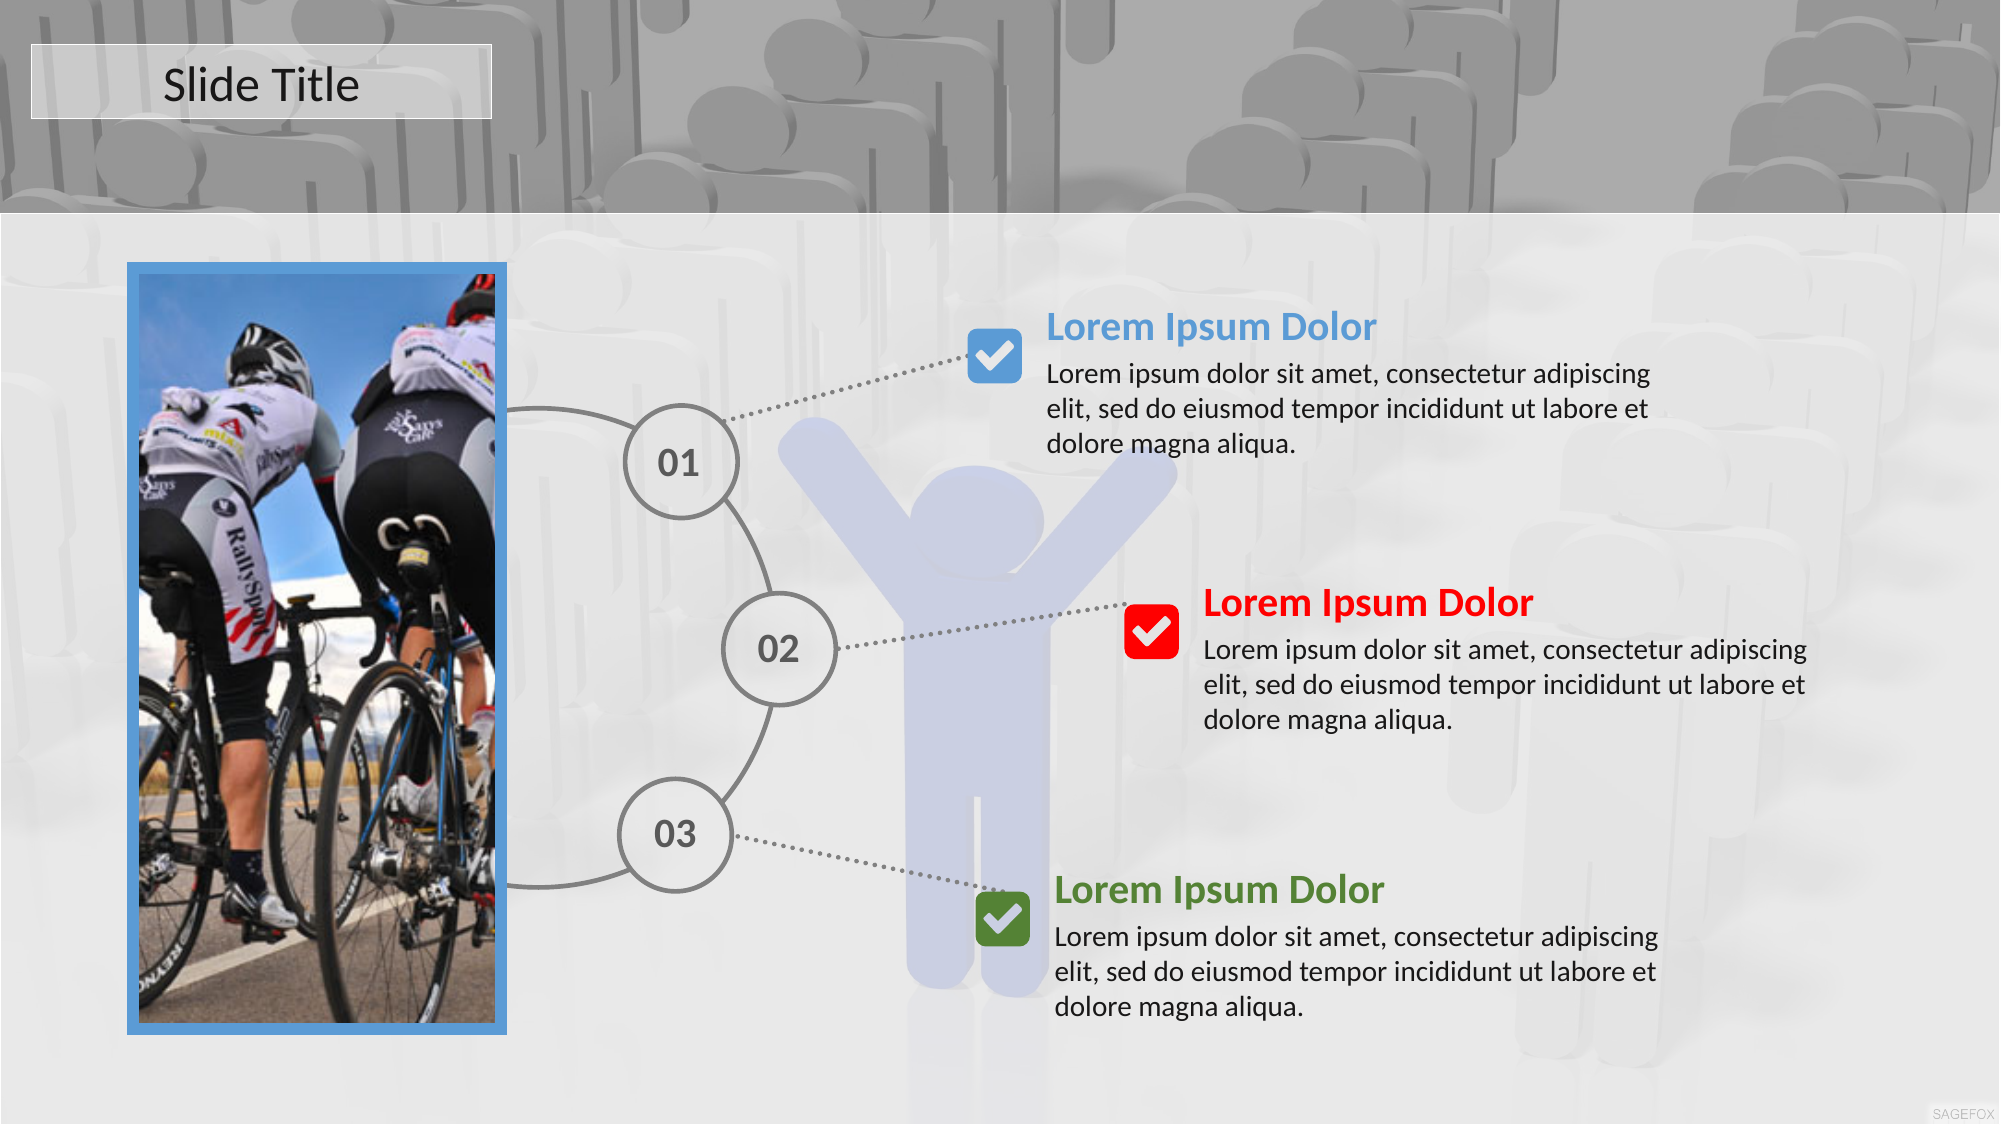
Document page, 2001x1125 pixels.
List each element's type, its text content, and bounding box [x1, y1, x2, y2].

text_box [538, 647, 773, 803]
text_box 02 [742, 618, 829, 684]
text_box [0, 213, 2000, 1125]
text_box [1124, 604, 1179, 660]
text_box [975, 891, 1030, 947]
text_box Slide Title [31, 44, 492, 119]
text_box [726, 810, 732, 861]
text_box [721, 328, 968, 422]
text_box [502, 407, 636, 888]
text_box [723, 593, 827, 706]
text_box [619, 778, 723, 892]
text_box [132, 267, 502, 1030]
text_box Lorem Ipsum Dolor Lorem ipsum dolor sit amet, consectetur adipiscing elit, sed do eiusmod tempor incididunt ut labore et dolore magna aliqua. [1054, 861, 1672, 1023]
text_box [537, 498, 772, 648]
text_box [731, 835, 976, 892]
text_box [625, 405, 730, 519]
text_box 03 [639, 804, 726, 869]
text_box 01 [642, 432, 730, 498]
text_box [829, 622, 836, 676]
text_box Lorem Ipsum Dolor Lorem ipsum dolor sit amet, consectetur adipiscing elit, sed do eiusmod tempor incididunt ut labore et dolore magna aliqua. [1203, 574, 1821, 736]
text_box [968, 328, 1022, 384]
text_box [835, 604, 1125, 650]
text_box [730, 433, 738, 491]
text_box Lorem Ipsum Dolor Lorem ipsum dolor sit amet, consectetur adipiscing elit, sed do eiusmod tempor incididunt ut labore et dolore magna aliqua. [1046, 298, 1664, 460]
